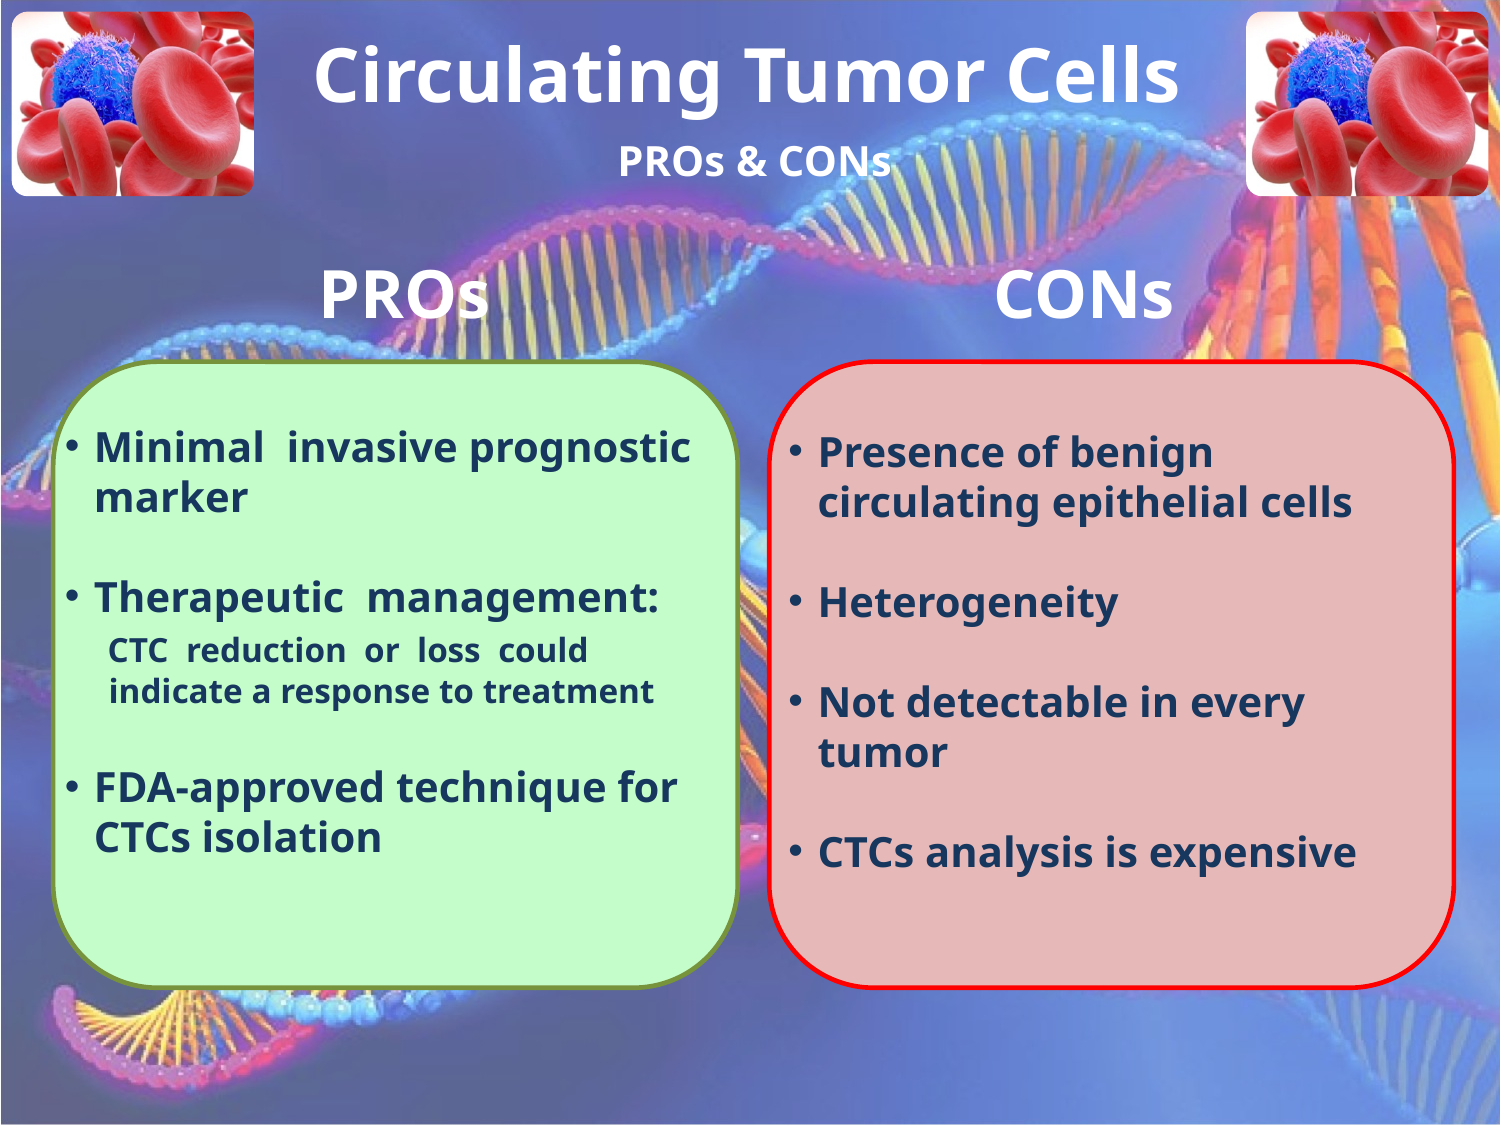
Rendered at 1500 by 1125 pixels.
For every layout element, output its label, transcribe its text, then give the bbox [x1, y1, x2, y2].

text_box CONs [978, 244, 1190, 340]
text_box [53, 414, 738, 988]
text_box Circulating Tumor Cells PROs & CONs [260, 23, 1240, 193]
picture [0, 0, 1500, 1125]
text_box PROs [262, 244, 547, 340]
text_box Presence of benign circulating epithelial cells Heterogeneity Not detectable in every tumor CTCs analysis is expensive [773, 367, 1457, 883]
text_box [769, 438, 1454, 988]
text_box [840, 361, 1383, 367]
text_box Minimal invasive prognostic marker Therapeutic management: CTC reduction or loss could indicate a response to treatment FDA-approved technique for CTCs isolation [49, 413, 724, 868]
text_box [67, 361, 724, 413]
